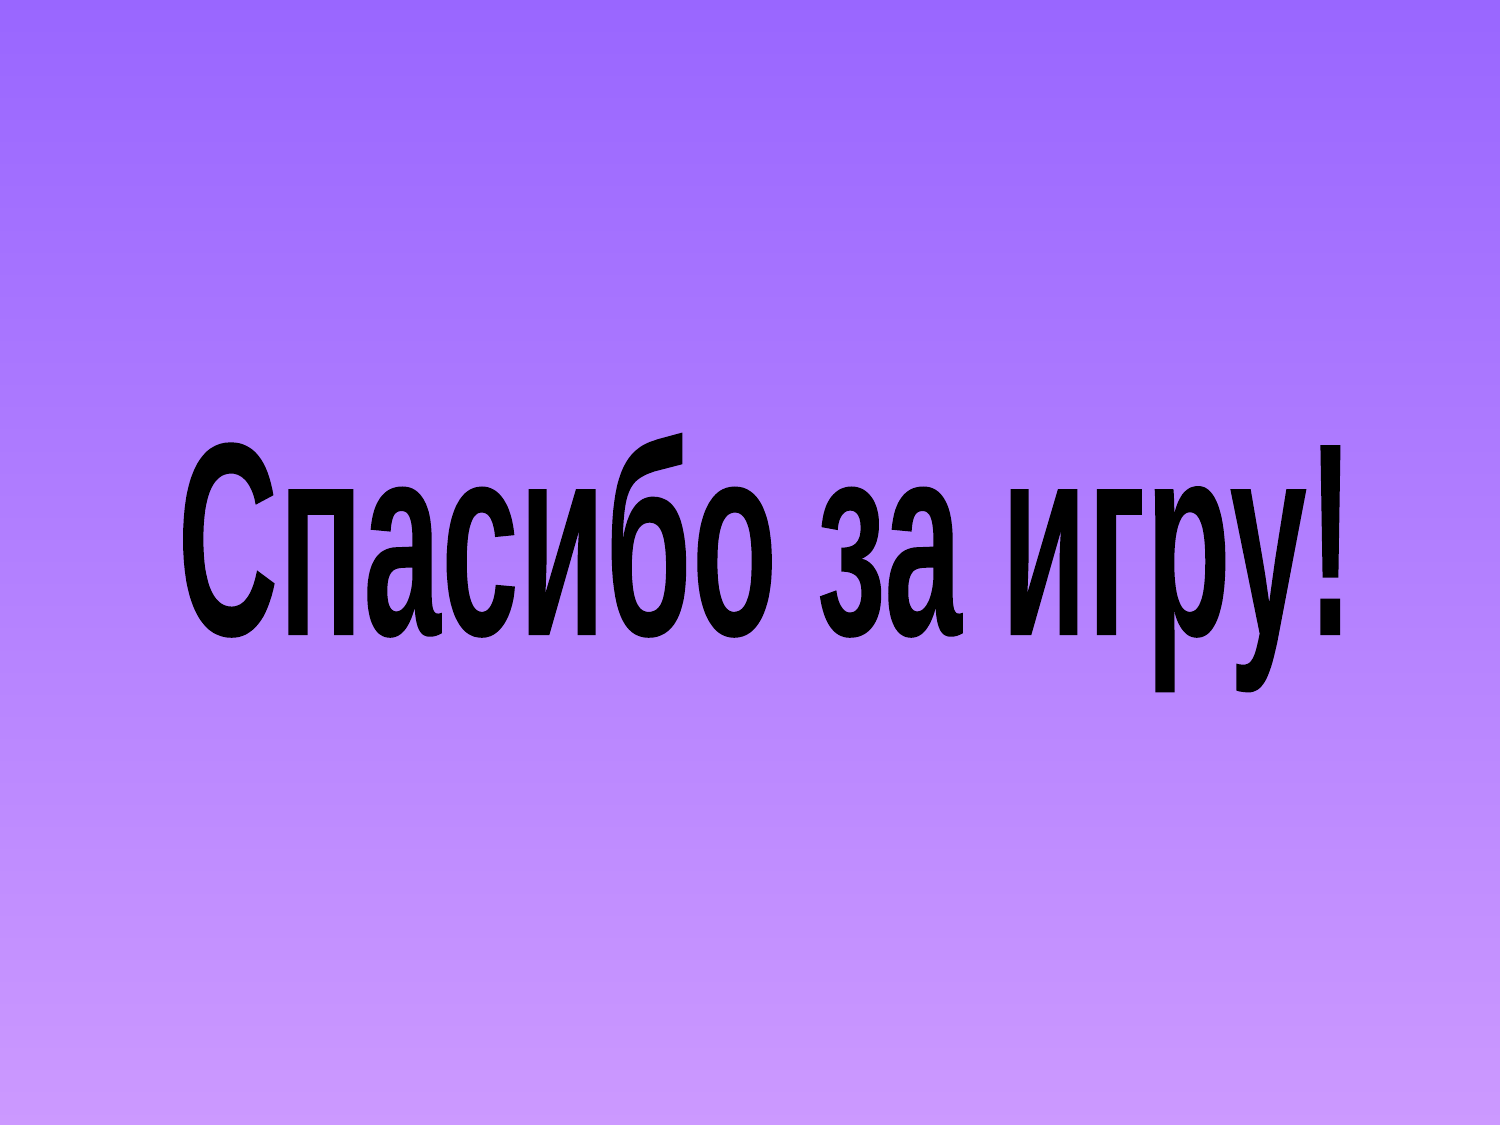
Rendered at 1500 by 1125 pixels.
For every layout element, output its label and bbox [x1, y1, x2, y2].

text_box [1321, 599, 1340, 635]
text_box [720, 487, 749, 492]
text_box [447, 545, 514, 637]
text_box [612, 545, 686, 637]
text_box [1237, 545, 1295, 692]
text_box [188, 443, 272, 492]
text_box [388, 487, 416, 492]
text_box [838, 487, 865, 492]
text_box [529, 545, 574, 635]
text_box [909, 487, 937, 492]
text_box [1323, 545, 1338, 577]
text_box [1186, 487, 1209, 492]
text_box [578, 545, 595, 635]
text_box [889, 545, 962, 637]
text_box [698, 545, 771, 637]
text_box [617, 433, 682, 492]
text_box [368, 545, 441, 637]
text_box [469, 487, 495, 492]
text_box [1156, 545, 1225, 692]
text_box [1097, 545, 1116, 635]
text_box [1321, 446, 1340, 492]
text_box [289, 545, 307, 635]
text_box [1011, 545, 1056, 635]
text_box [821, 545, 881, 637]
text_box [335, 545, 353, 635]
text_box [184, 545, 274, 637]
text_box [1060, 545, 1077, 635]
